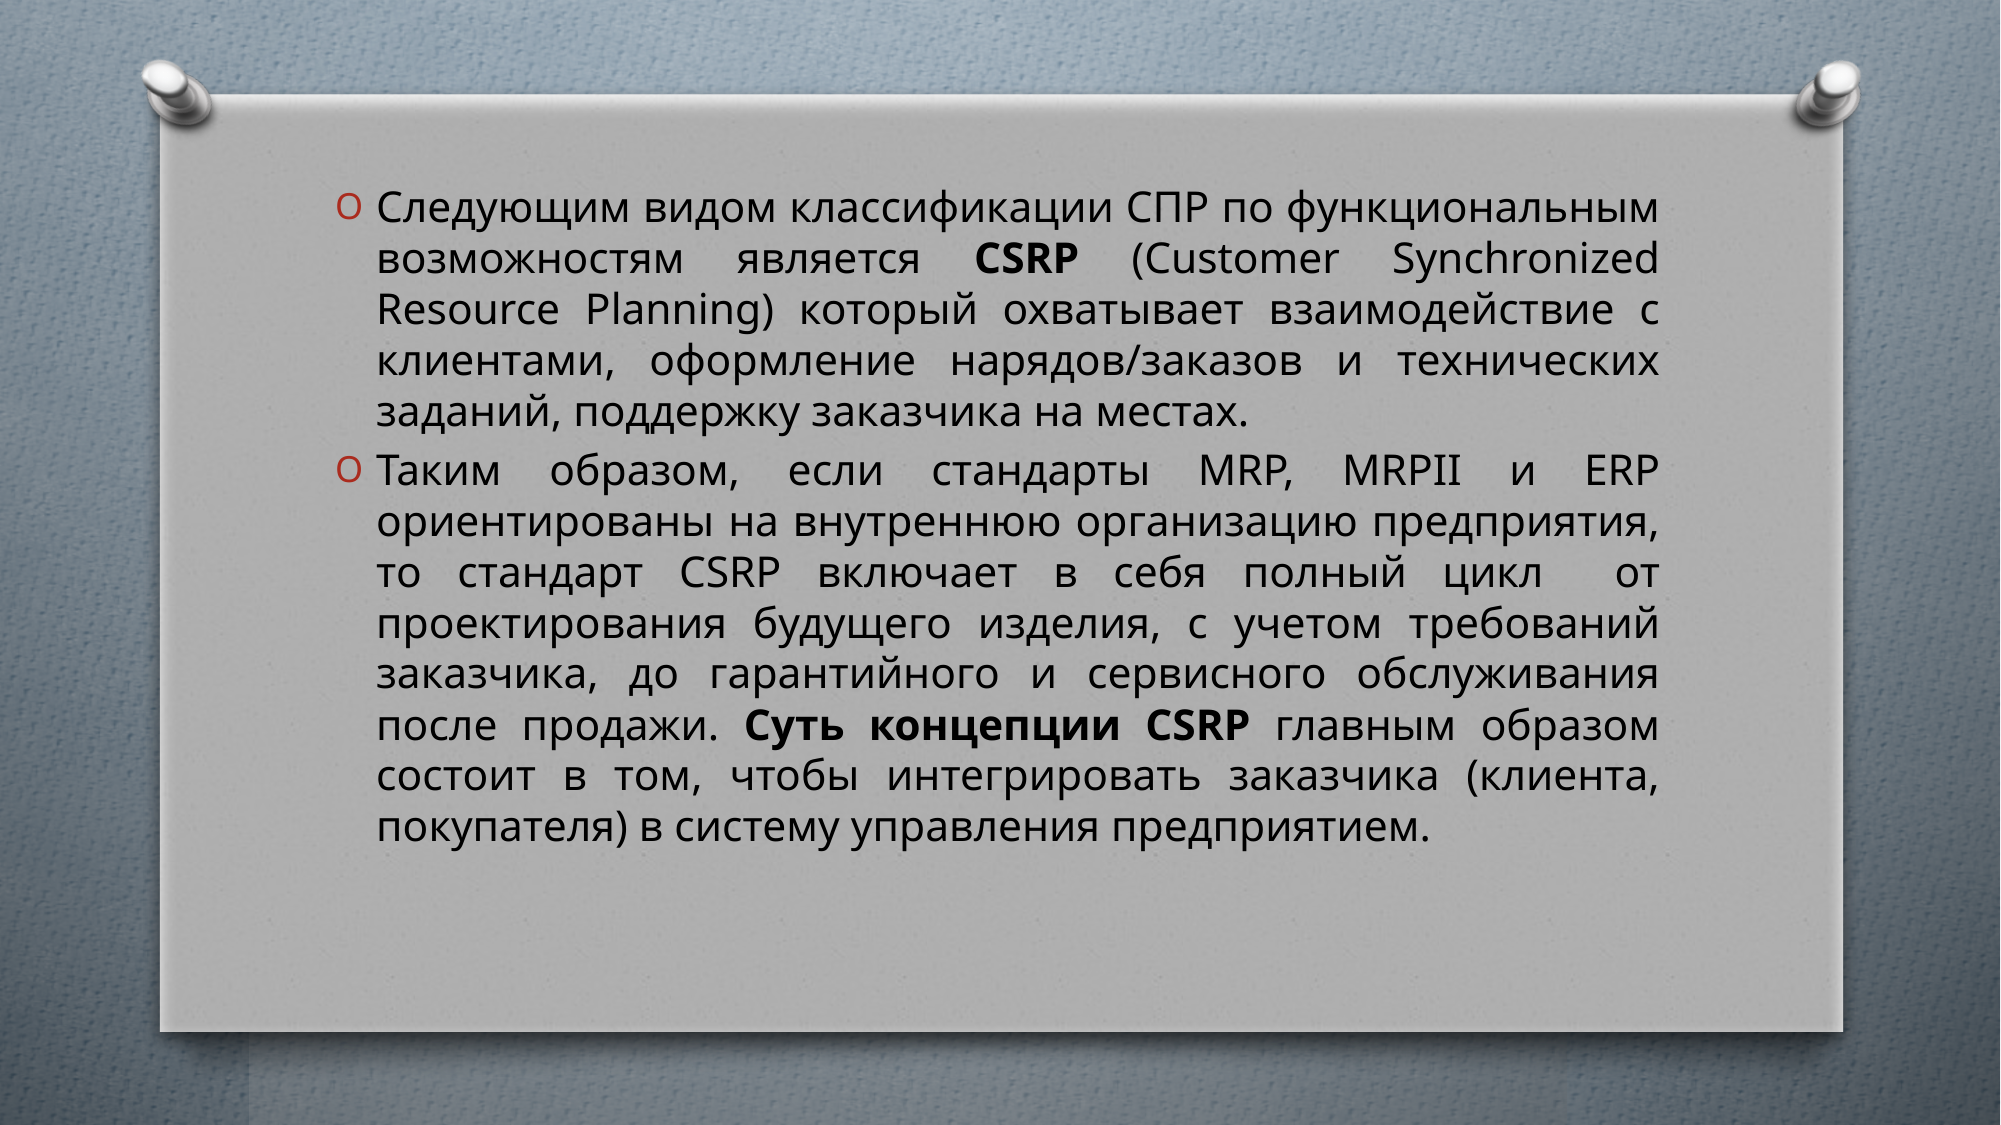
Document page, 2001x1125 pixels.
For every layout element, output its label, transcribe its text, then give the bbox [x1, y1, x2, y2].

picture [107, 24, 256, 158]
picture [1764, 30, 1911, 161]
list Следующим видом классификации СПР по функциональным возможностям является CSRP (Customer Synchronized Resource Planning) который охватывает взаимодействие с клиентами, оформление нарядов/заказов и технических заданий, поддержку заказчика на местах. Таким образом, если стандарты MRP, MRPII и ERP ориентированы на внутреннюю организацию предприятия, то стандарт CSRP включает в себя полный цикл от проектирования будущего изделия, с учетом требований заказчика, до гарантийного и сервисного обслуживания после продажи. Суть концепции CSRP главным образом состоит в том, чтобы интегрировать заказчика (клиента, покупателя) в систему управления предприятием. [320, 172, 1676, 939]
